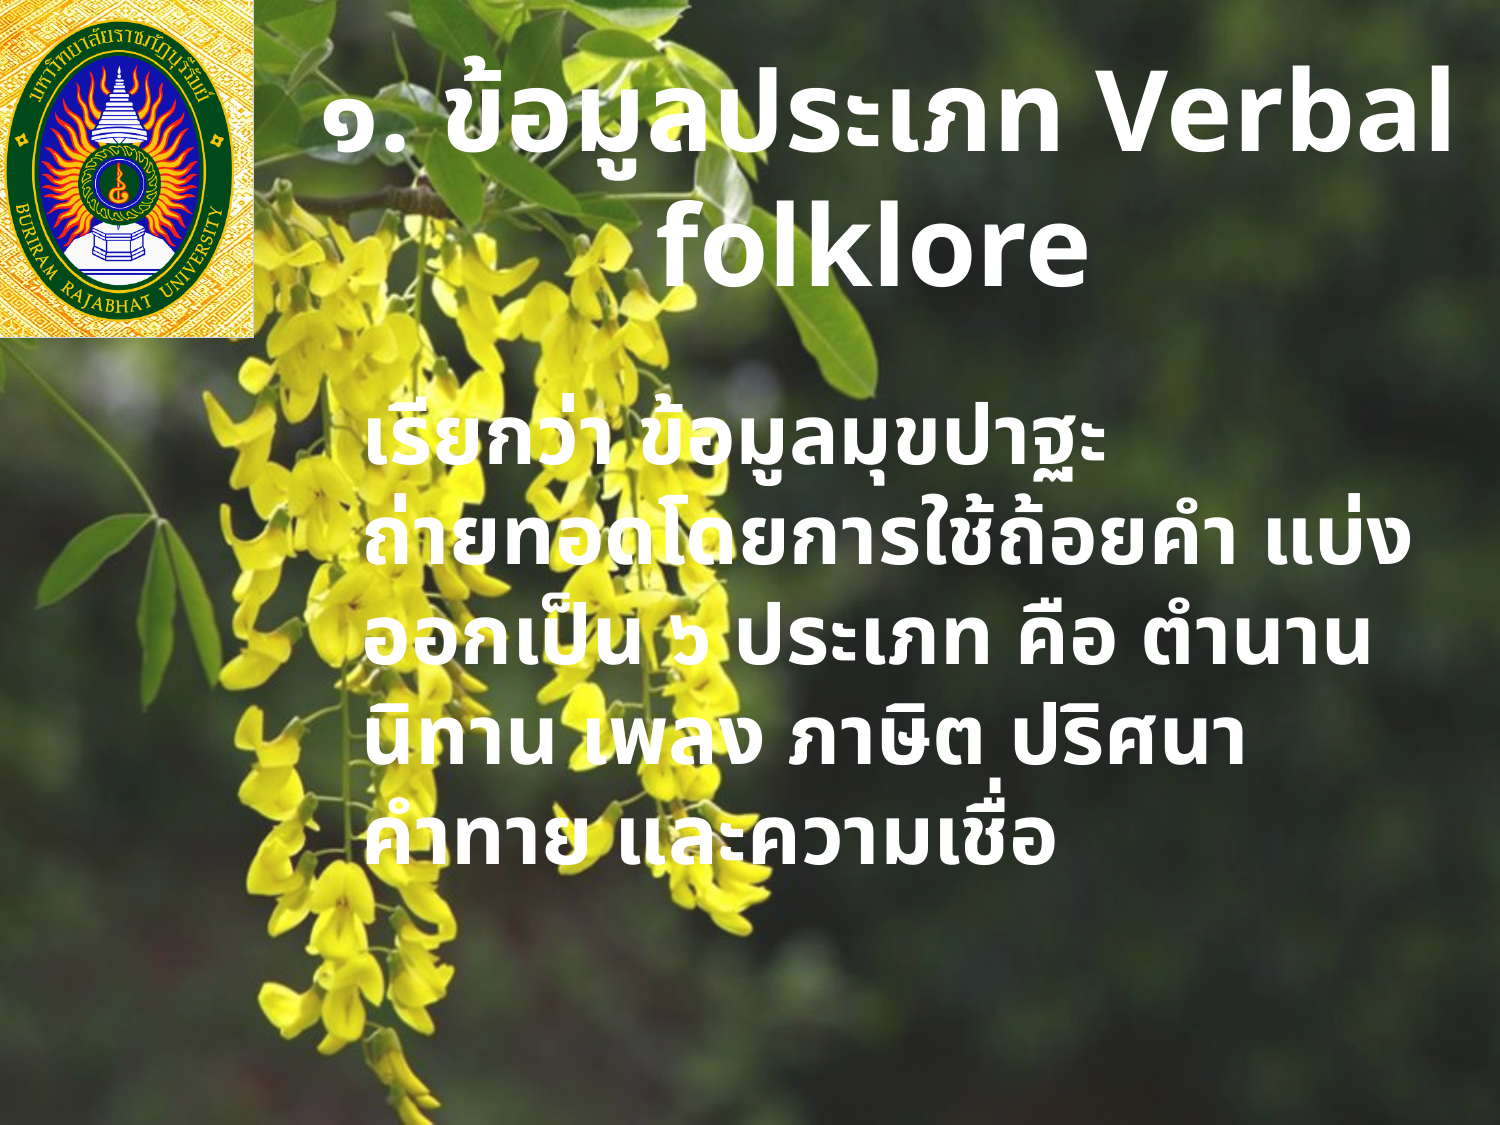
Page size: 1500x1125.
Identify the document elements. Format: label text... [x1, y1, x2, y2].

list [4, 18, 235, 322]
text_box เรียกว่า ข้อมูลมุขปาฐะ ถ่ายทอดโดยการใช้ถ้อยคำ แบ่งออกเป็น ๖ ประเภท คือ ตำนาน นิทาน เพลง ภาษิต ปริศนาคำทาย และความเชื่อ [347, 373, 1434, 989]
title ๑. ข้อมูลประเภท Verbal folklore [265, 45, 1483, 303]
picture [0, 0, 255, 339]
